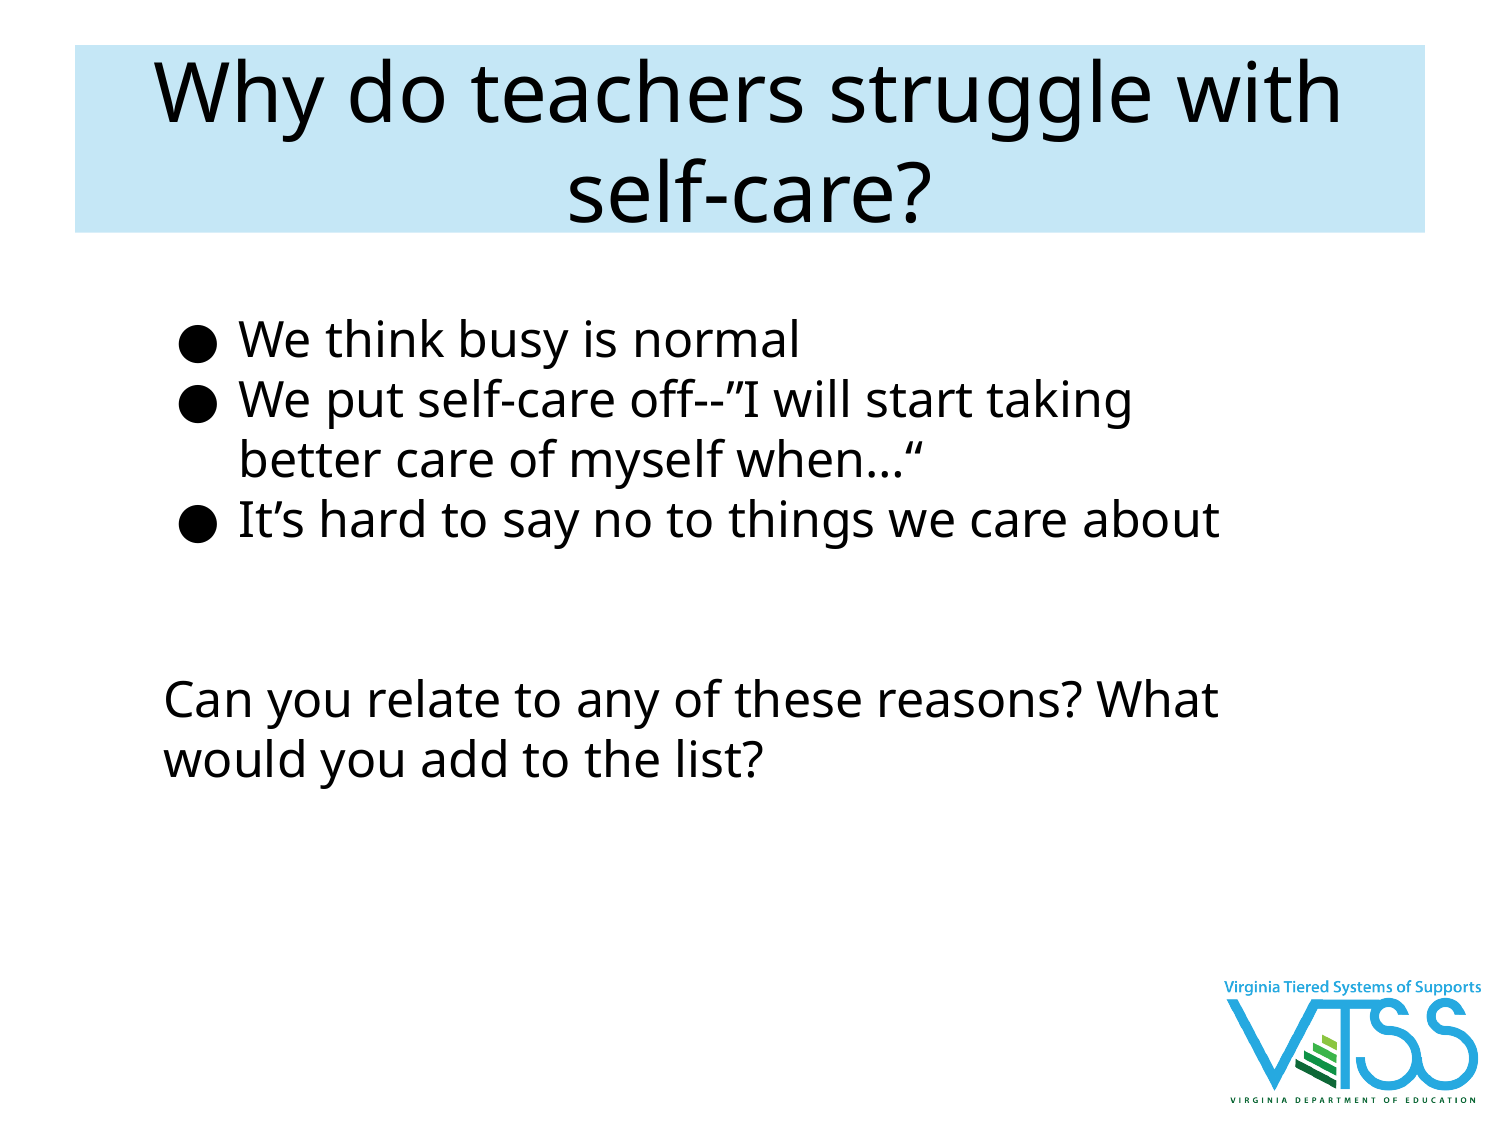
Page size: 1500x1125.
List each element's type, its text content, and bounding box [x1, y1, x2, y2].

title Why do teachers struggle with self-care? [75, 45, 1425, 233]
picture [1224, 980, 1481, 1103]
text_box We think busy is normal We put self-care off--”I will start taking better care of myself when…“ It’s hard to say no to things we care about Can you relate to any of these reasons? What would you add to the list? [148, 292, 1256, 864]
